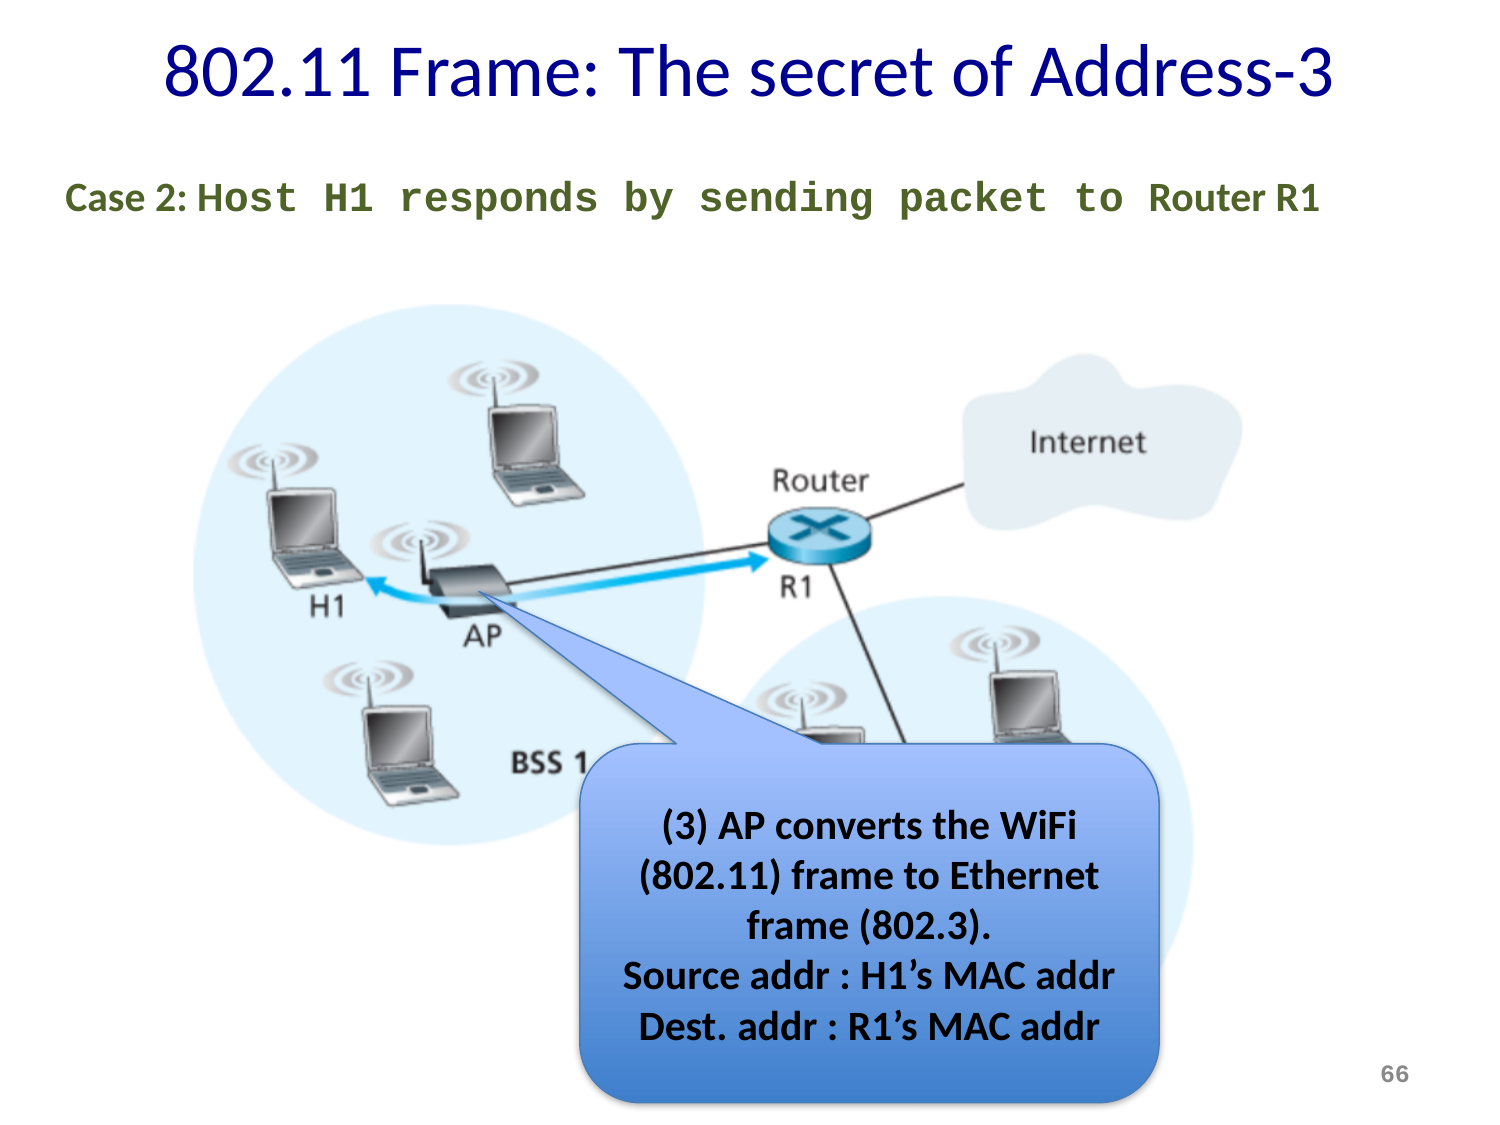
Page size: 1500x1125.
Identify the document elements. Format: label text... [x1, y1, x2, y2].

slide_number 66 [1276, 1042, 1425, 1103]
text_box Case 2: Host H1 responds by sending packet to Router R1 [50, 161, 1336, 227]
text_box 802.11 Frame: The secret of Address-3 [112, 14, 1388, 116]
picture [170, 244, 1271, 1115]
